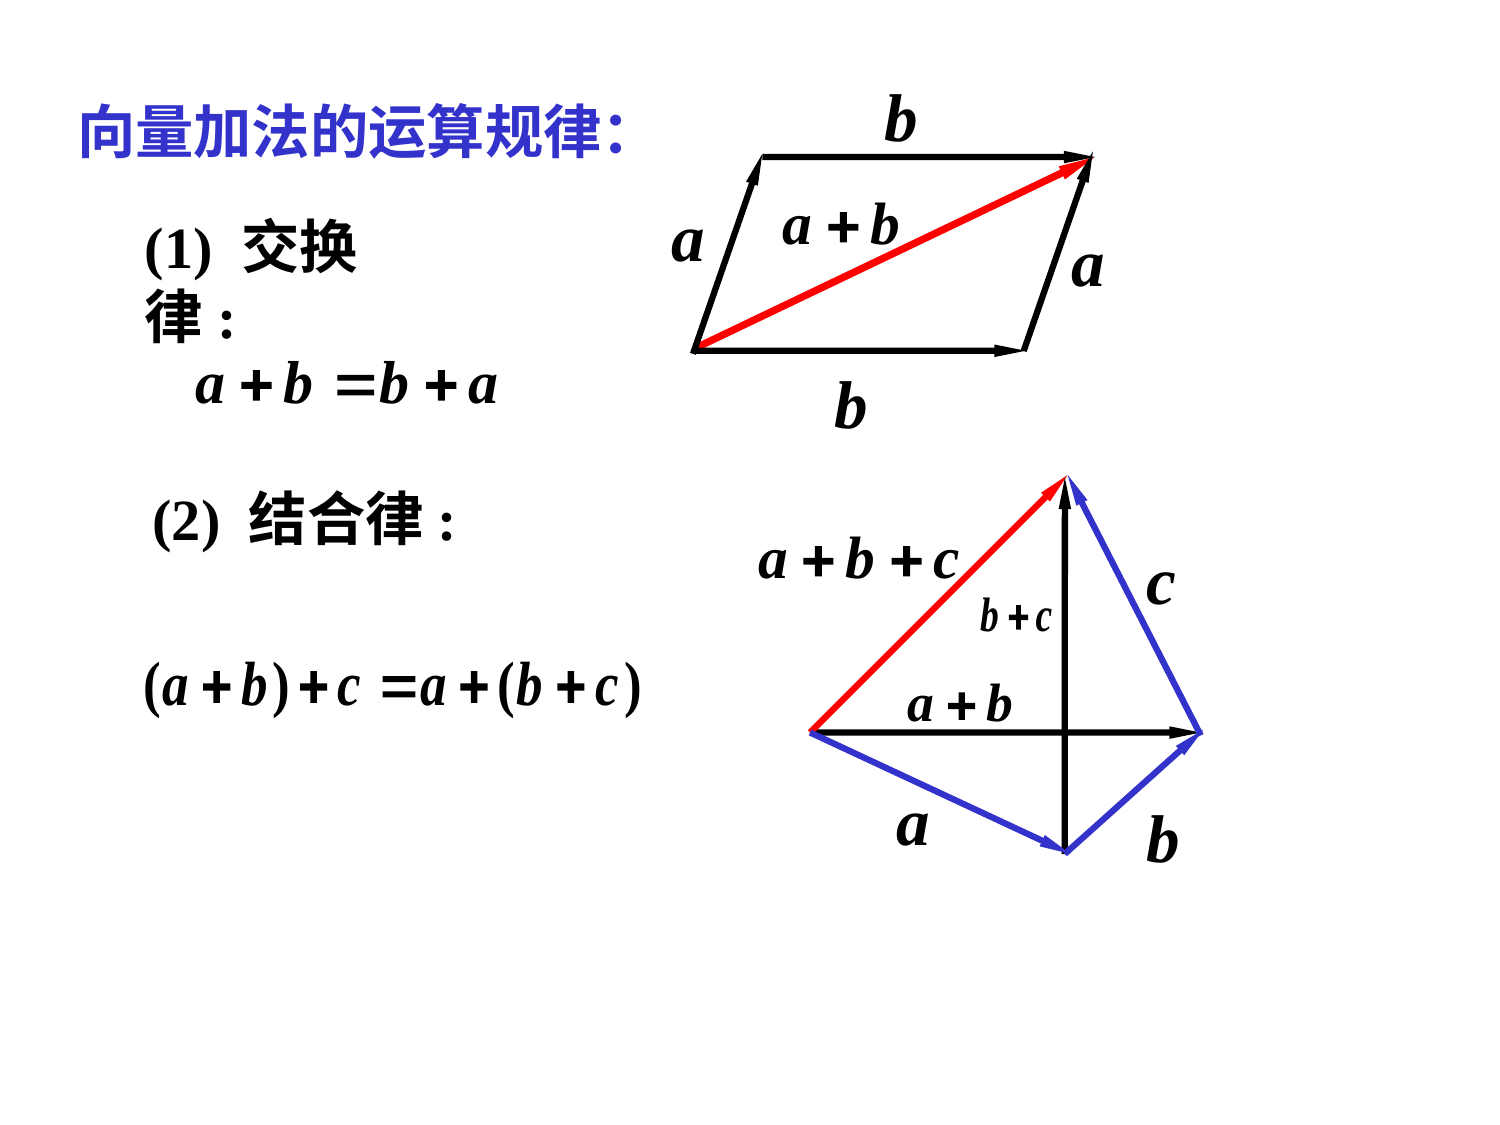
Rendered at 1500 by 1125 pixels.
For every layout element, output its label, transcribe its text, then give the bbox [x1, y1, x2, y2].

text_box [767, 168, 1018, 348]
text_box (2) 结合律: [137, 474, 499, 560]
text_box 向量加法的运算规律： [62, 87, 757, 173]
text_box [1023, 150, 1119, 352]
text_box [692, 349, 1026, 446]
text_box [762, 62, 1096, 159]
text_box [137, 637, 651, 732]
text_box (1) 交换律: [130, 202, 455, 358]
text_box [187, 337, 513, 419]
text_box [749, 474, 1204, 880]
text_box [662, 153, 763, 355]
